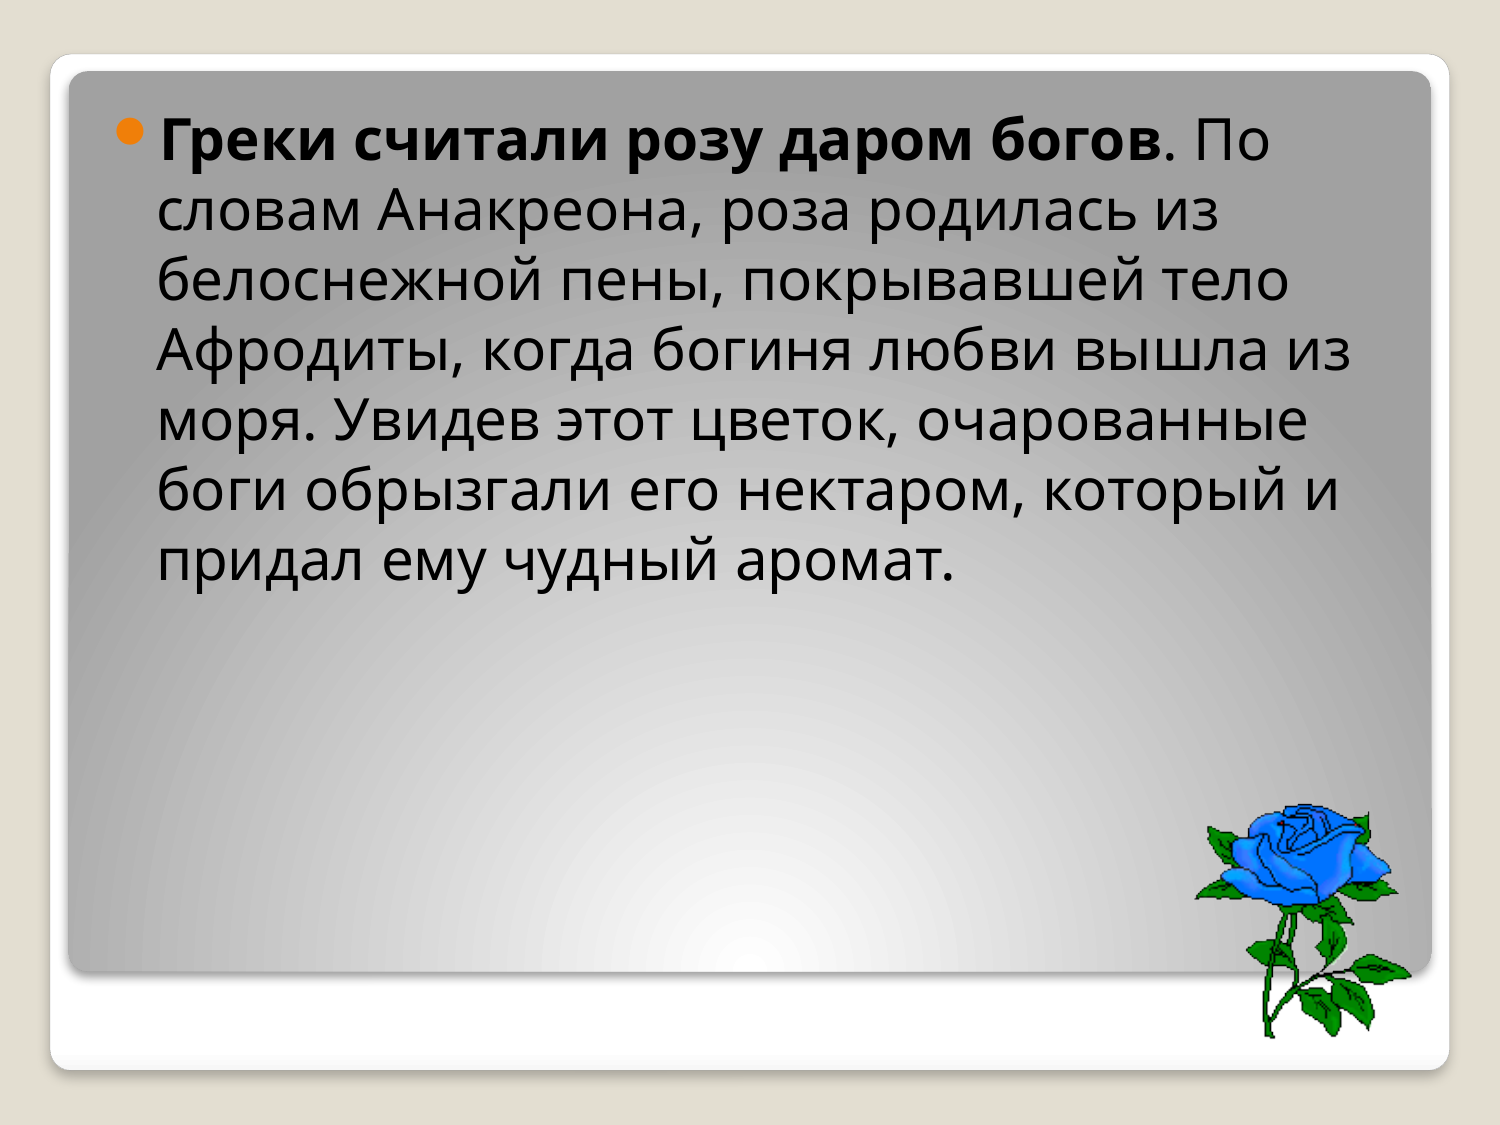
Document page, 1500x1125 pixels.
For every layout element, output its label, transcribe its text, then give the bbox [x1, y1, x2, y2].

list Греки считали розу даром богов. По словам Анакреона, роза родилась из белоснежной пены, покрывавшей тело Афродиты, когда богиня любви вышла из моря. Увидев этот цветок, очарованные боги обрызгали его нектаром, который и придал ему чудный аромат. [82, 86, 1425, 774]
picture [1186, 791, 1419, 1069]
